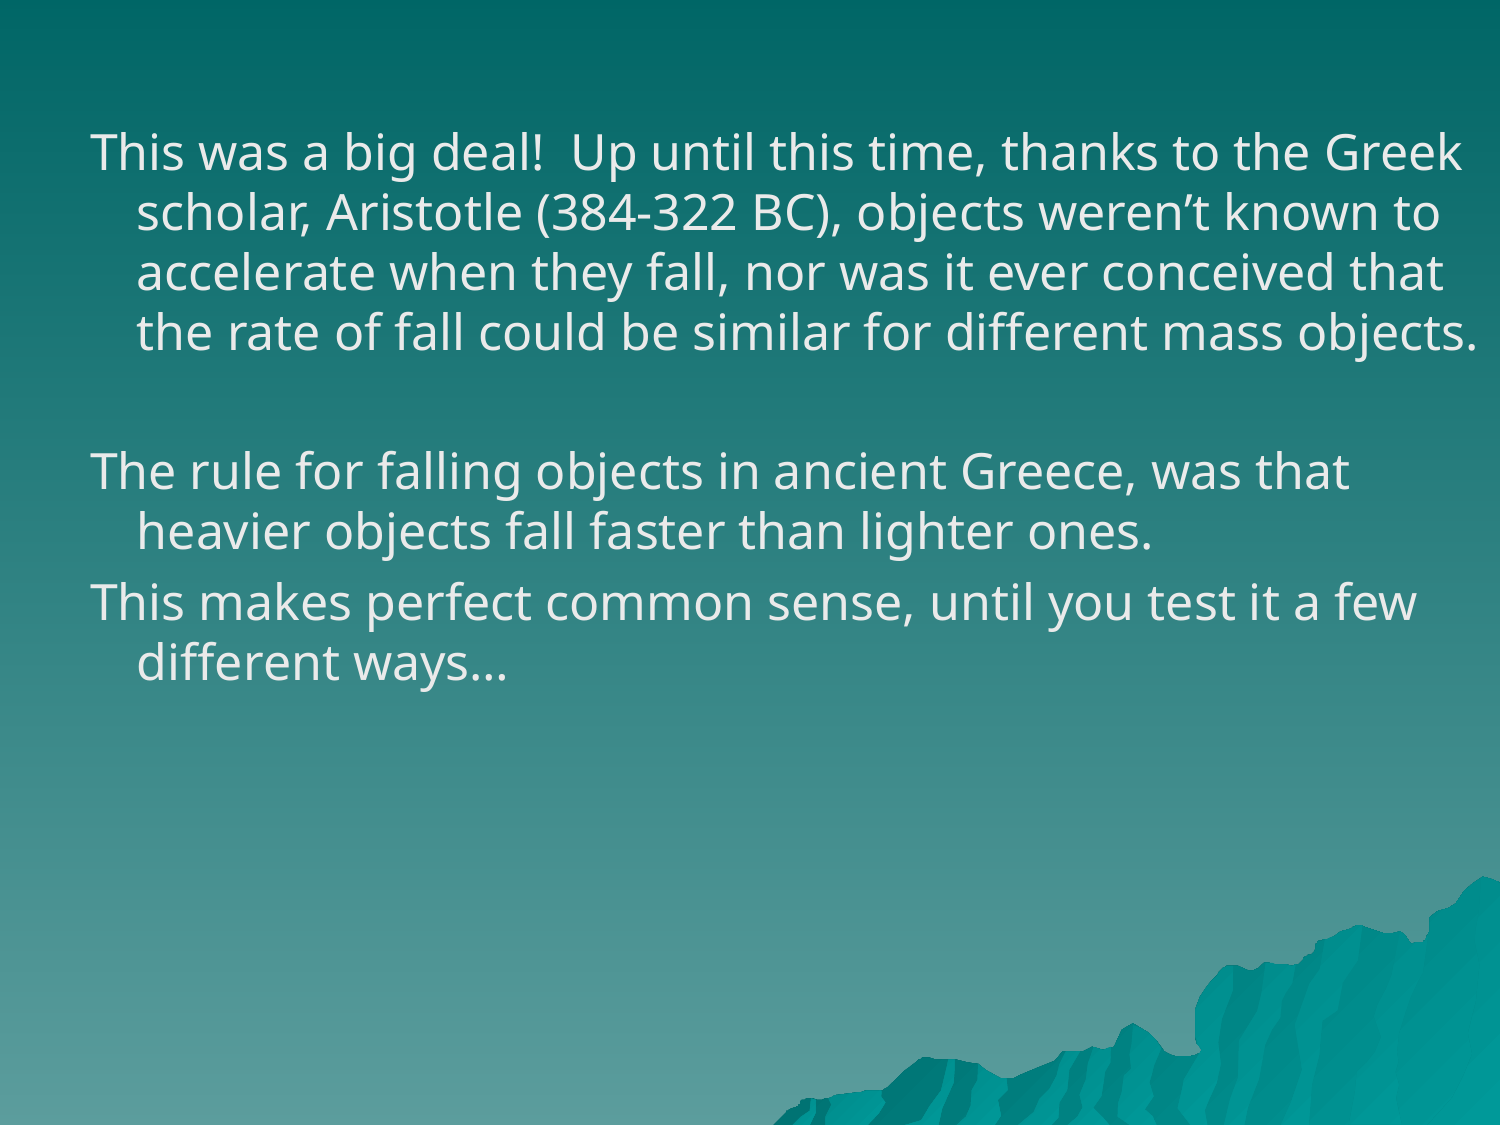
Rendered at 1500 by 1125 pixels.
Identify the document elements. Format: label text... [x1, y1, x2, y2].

subtitle This was a big deal! Up until this time, thanks to the Greek scholar, Aristotle (384-322 BC), objects weren’t known to accelerate when they fall, nor was it ever conceived that the rate of fall could be similar for different mass objects. The rule for falling objects in ancient Greece, was that heavier objects fall faster than lighter ones. This makes perfect common sense, until you test it a few different ways… [0, 112, 1500, 901]
